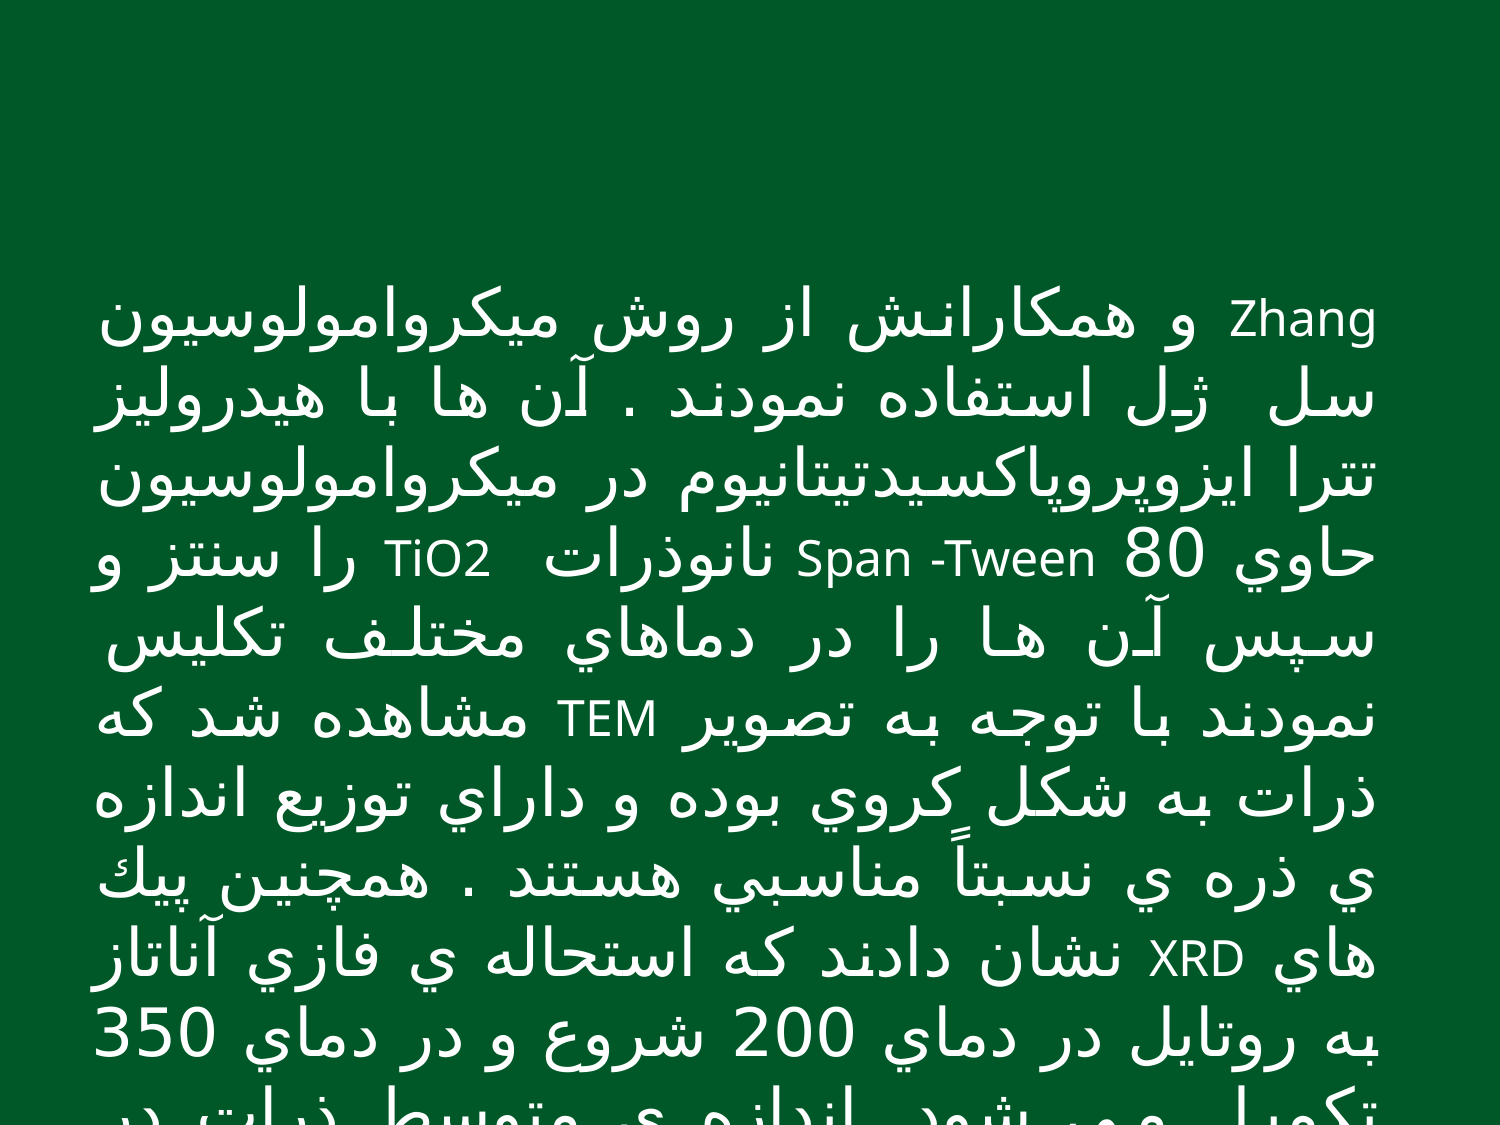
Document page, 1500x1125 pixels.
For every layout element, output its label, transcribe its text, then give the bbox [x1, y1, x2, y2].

list Zhang و همكارانش از روش ميكروامولوسيون سل ژل استفاده نمودند . آن ها با هيدروليز تترا ايزوپروپاكسيدتيتانيوم در ميكروامولوسيون حاوي 80 Span -Tween نانوذرات TiO2 را سنتز و سپس آن ها را در دماهاي مختلف تكليس نمودند با توجه به تصوير TEM مشاهده شد كه ذرات به شكل كروي بوده و داراي توزيع اندازه ي ذره ي نسبتاً مناسبي هستند . همچنين پيك هاي XRD نشان دادند كه استحاله ي فازي آناتاز به روتايل در دماي 200 شروع و در دماي 350 تكميل مي شود. اندازه ي متوسط ذرات در دماي بالاي 300 کمتر ازnm 30 محاسبه شده است [75, 262, 1400, 1005]
